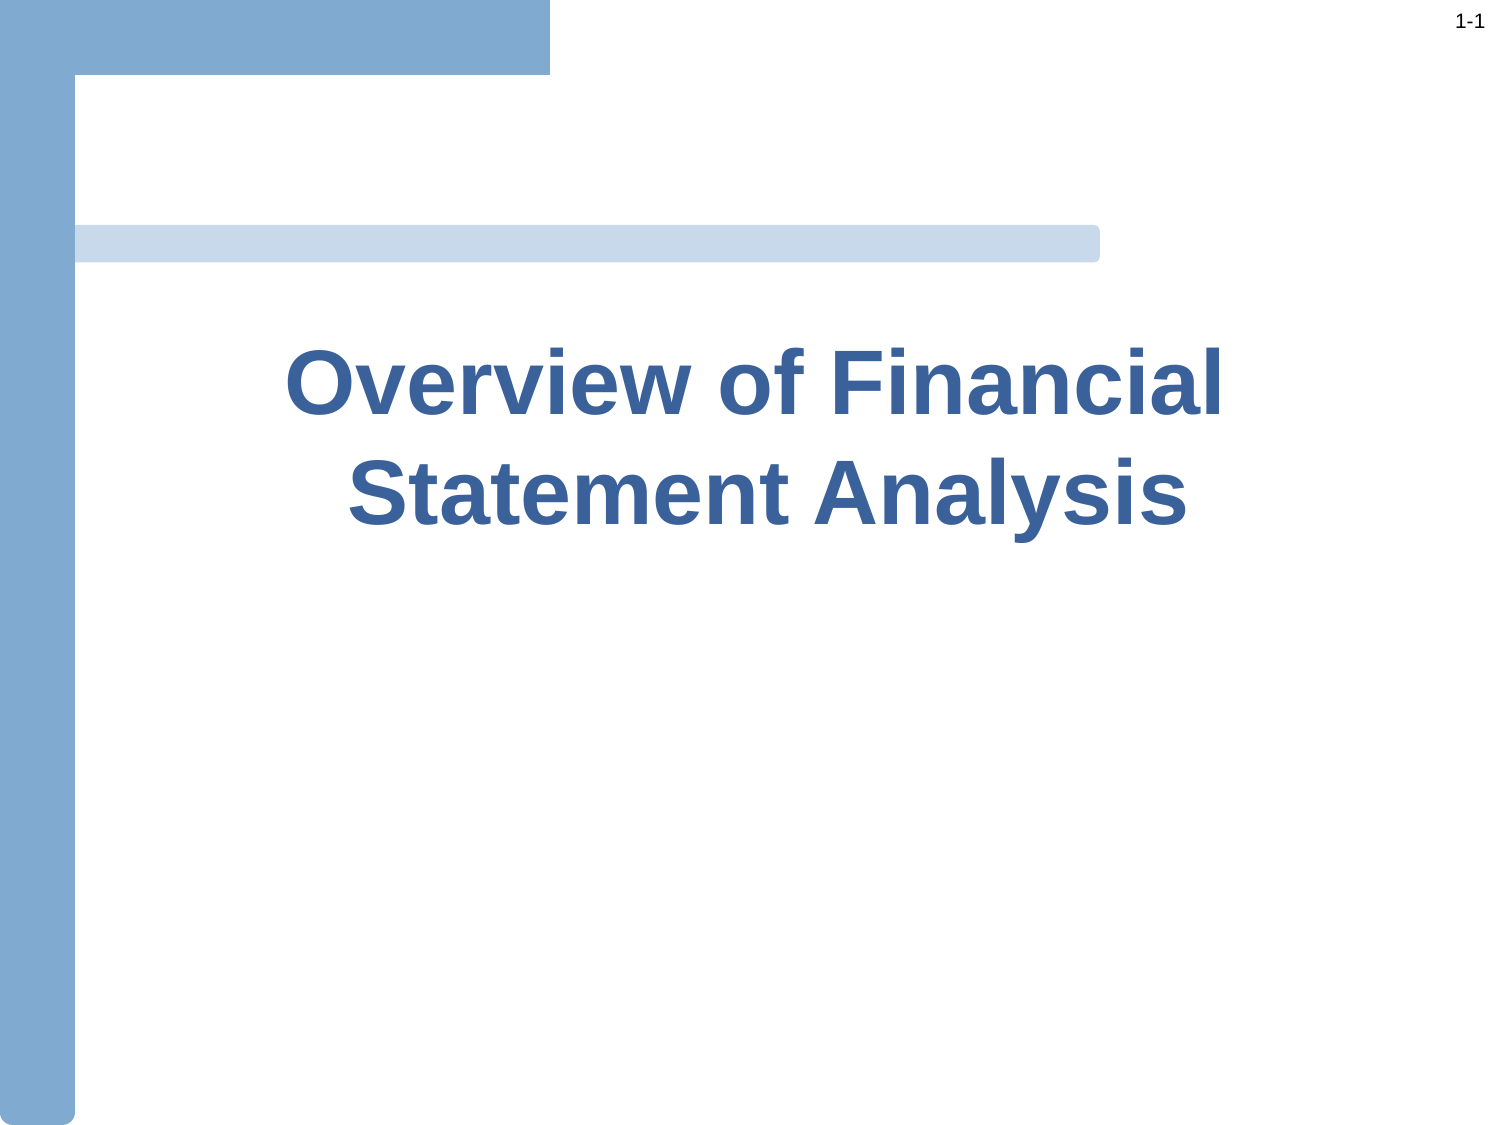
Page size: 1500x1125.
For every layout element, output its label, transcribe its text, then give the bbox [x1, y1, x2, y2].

text_box Overview of Financial Statement Analysis [162, 324, 1375, 550]
